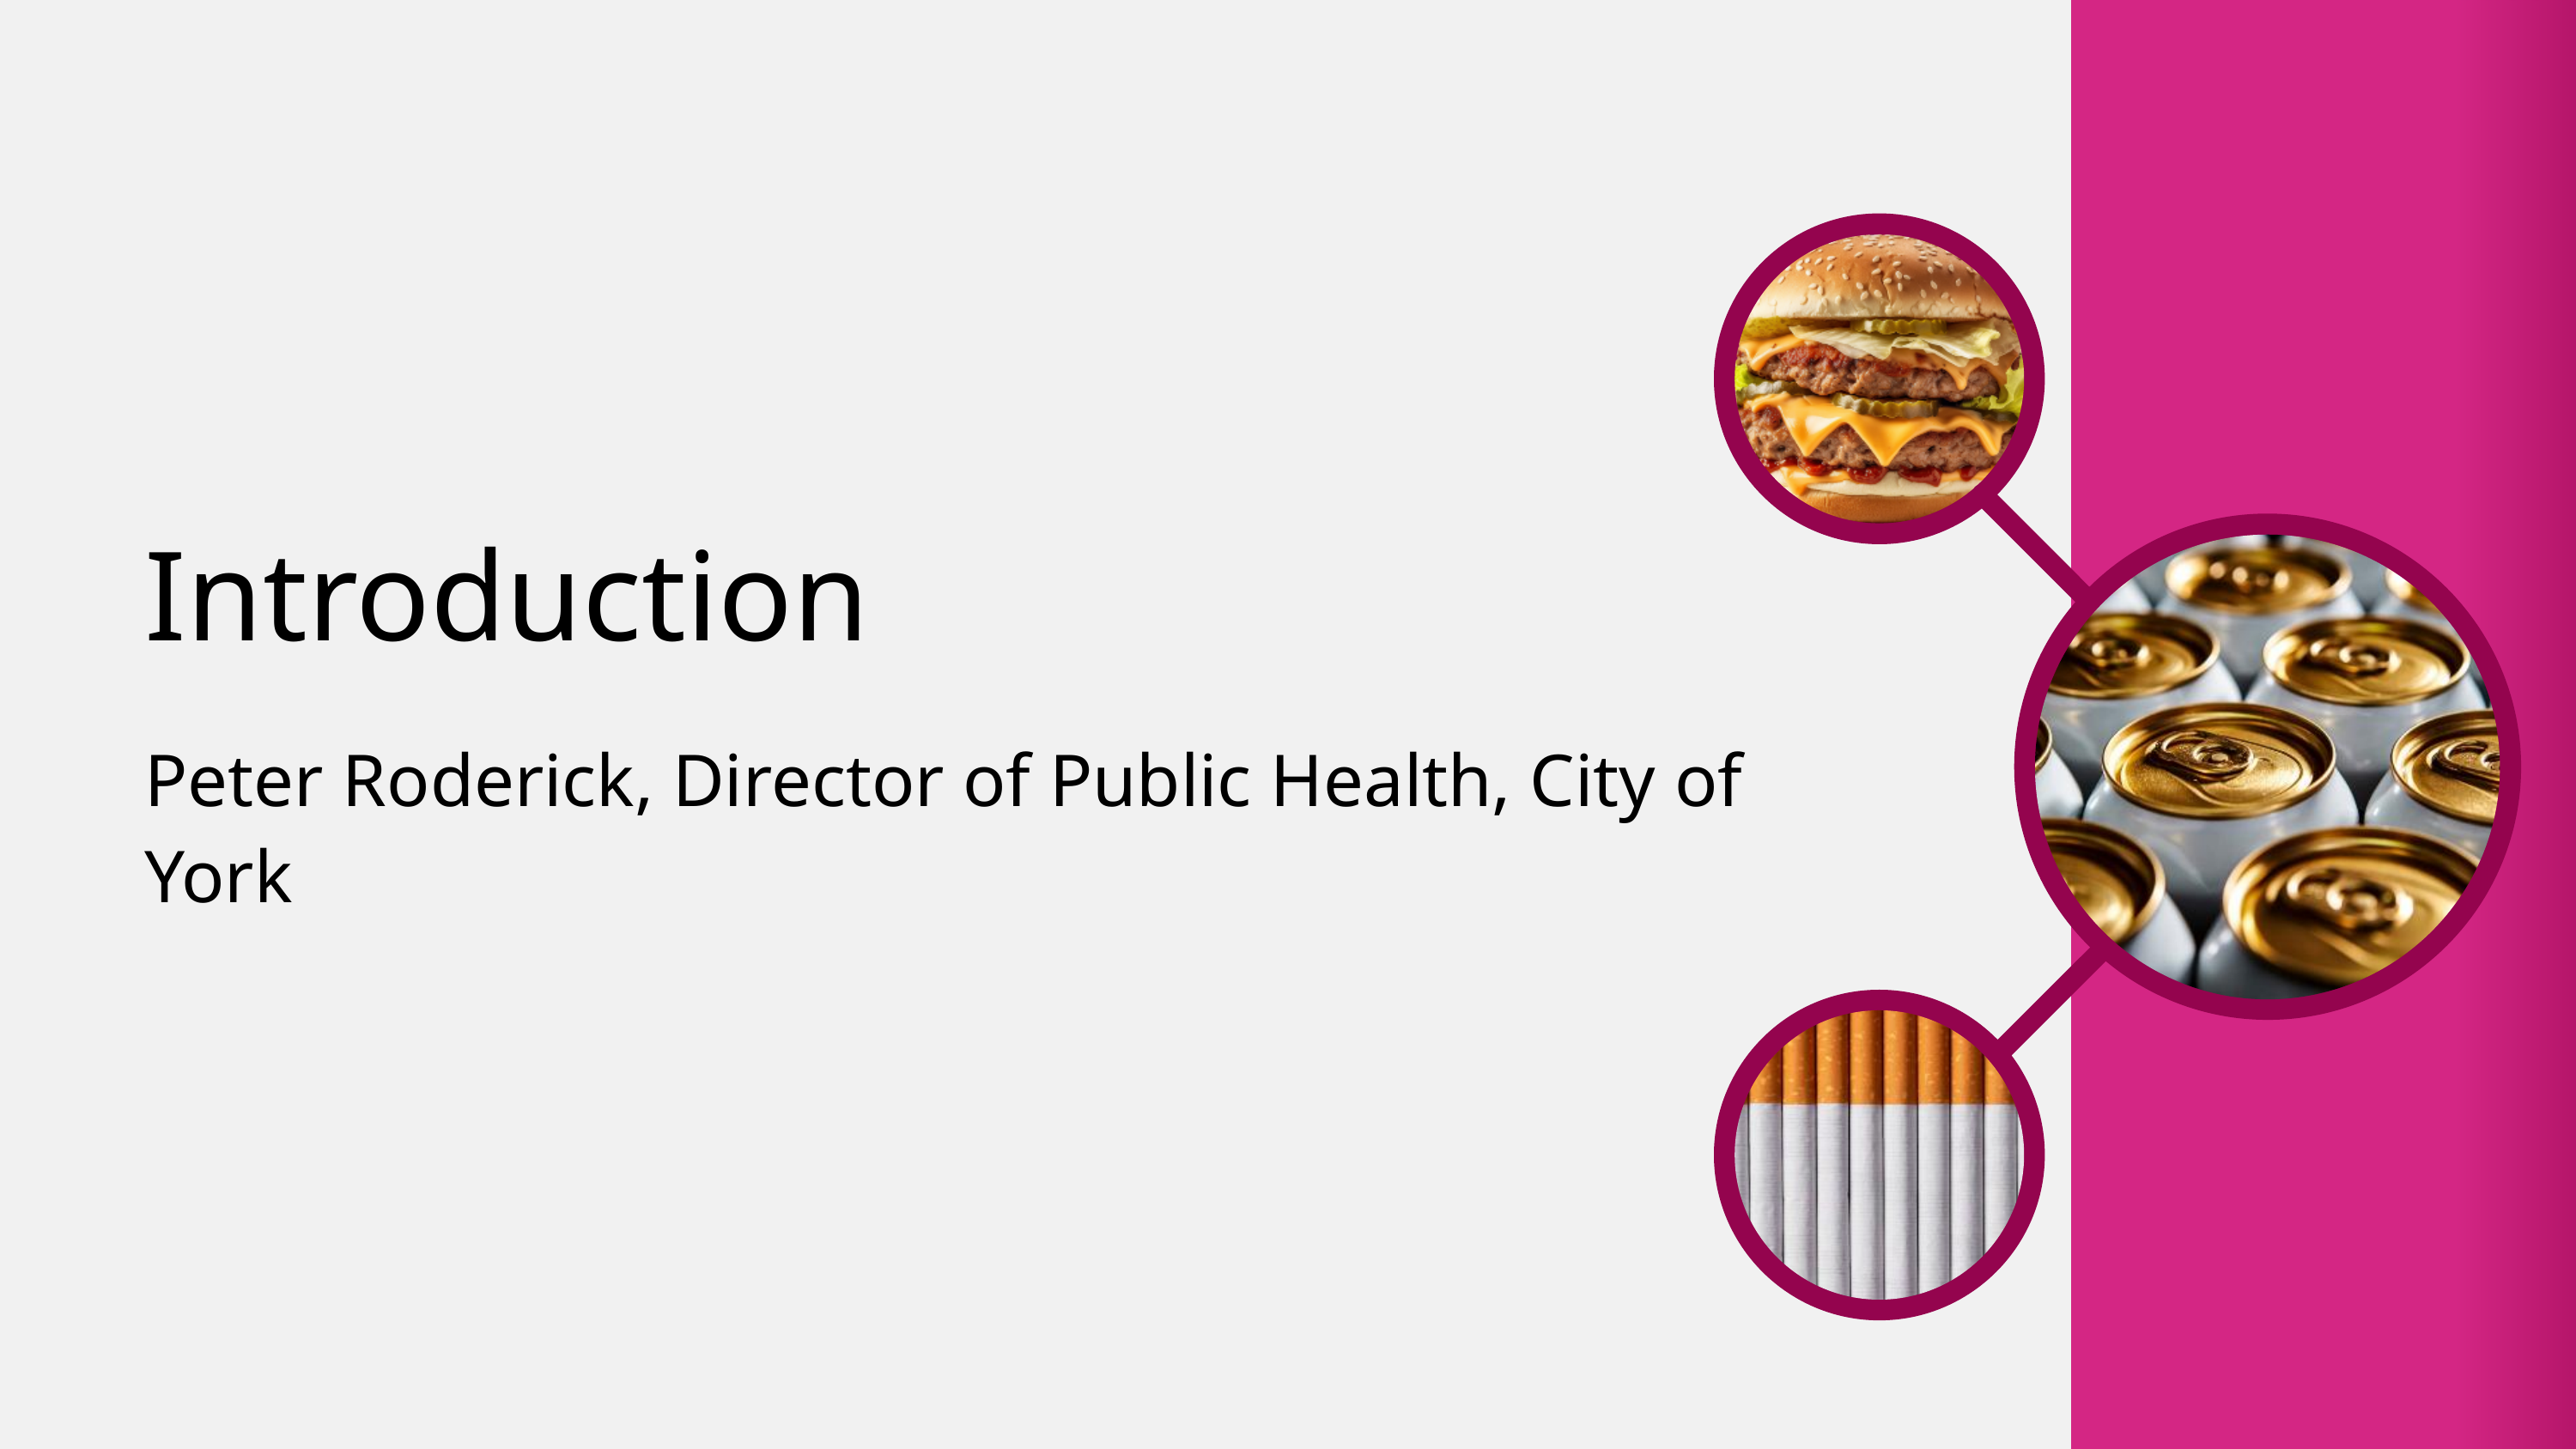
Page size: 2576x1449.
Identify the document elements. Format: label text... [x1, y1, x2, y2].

text_box [2071, 0, 2576, 1449]
text_box Introduction [144, 520, 1709, 665]
text_box Peter Roderick, Director of Public Health, City of York [144, 724, 1709, 918]
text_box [1713, 213, 2522, 1321]
